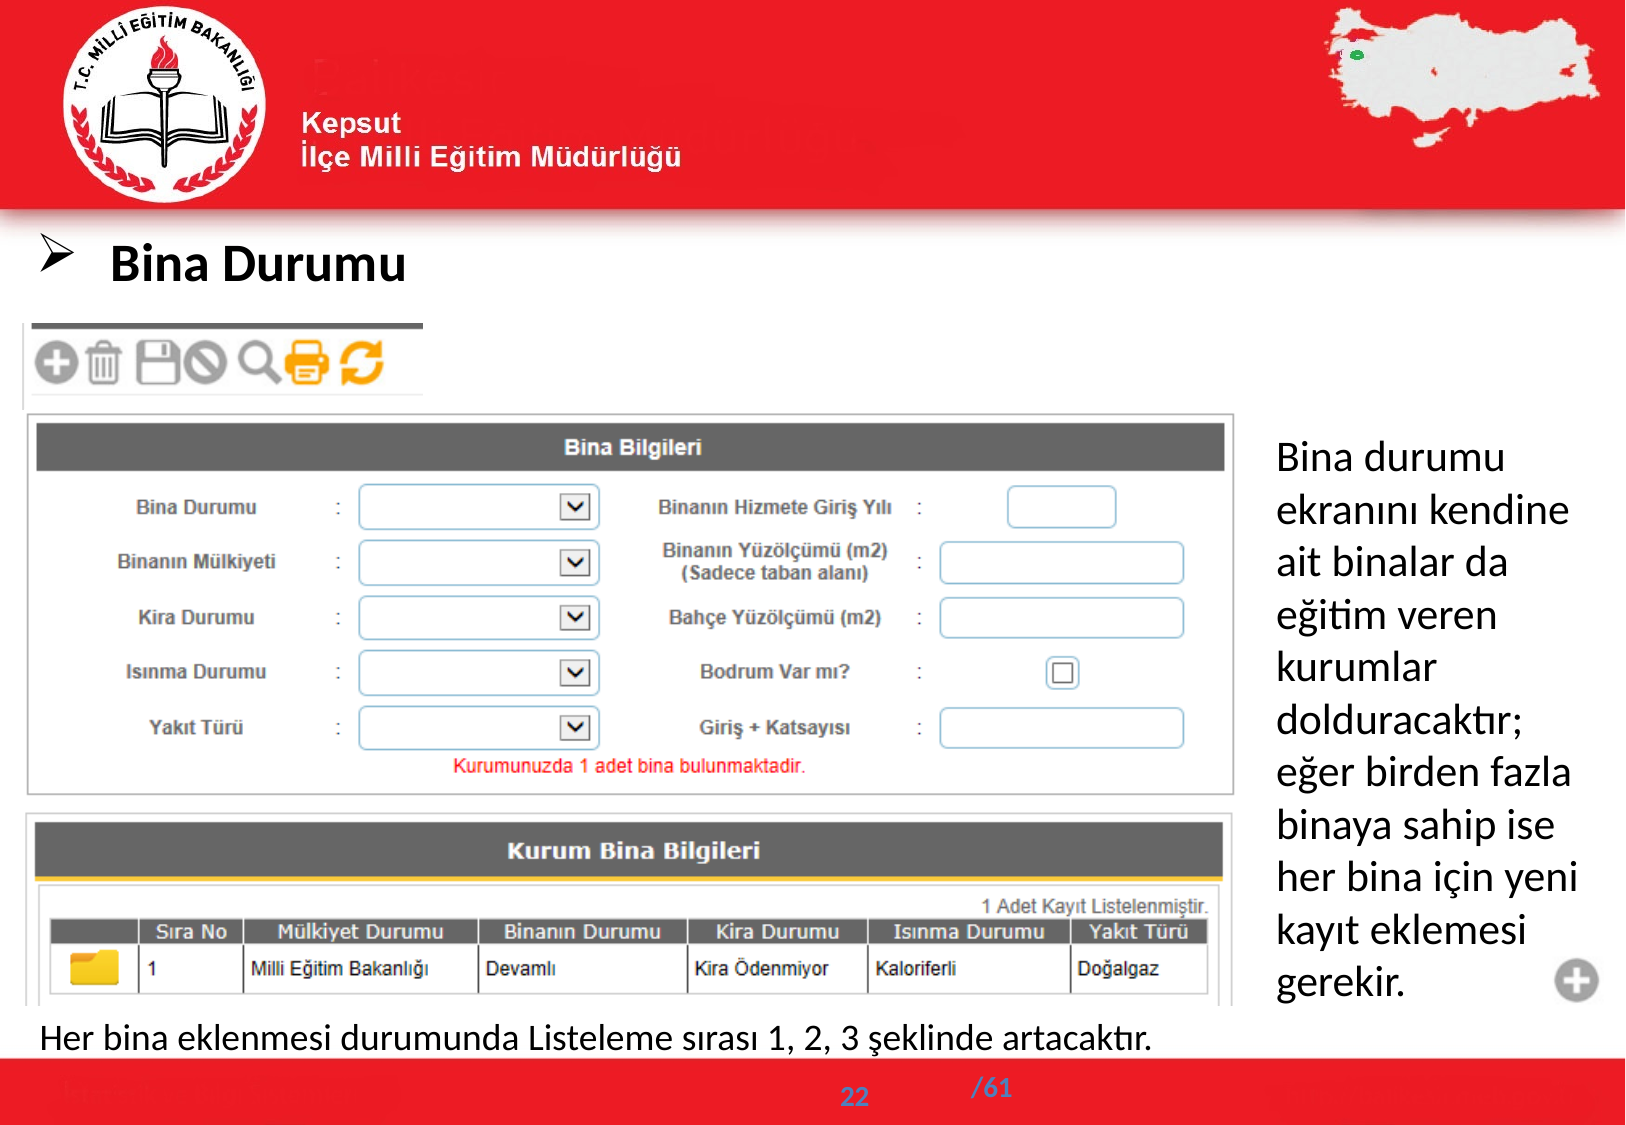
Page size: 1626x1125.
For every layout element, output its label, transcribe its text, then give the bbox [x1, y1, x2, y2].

picture [0, 0, 1626, 1125]
text_box Bina Durumu [21, 219, 1604, 300]
text_box Her bina eklenmesi durumunda Listeleme sırası 1, 2, 3 şeklinde artacaktır. [24, 1005, 1604, 1066]
text_box Bina durumu ekranını kendine ait binalar da eğitim veren kurumlar dolduracaktır; eğer birden fazla binaya sahip ise her bina için yeni kayıt eklemesi gerekir. [1261, 420, 1604, 1005]
